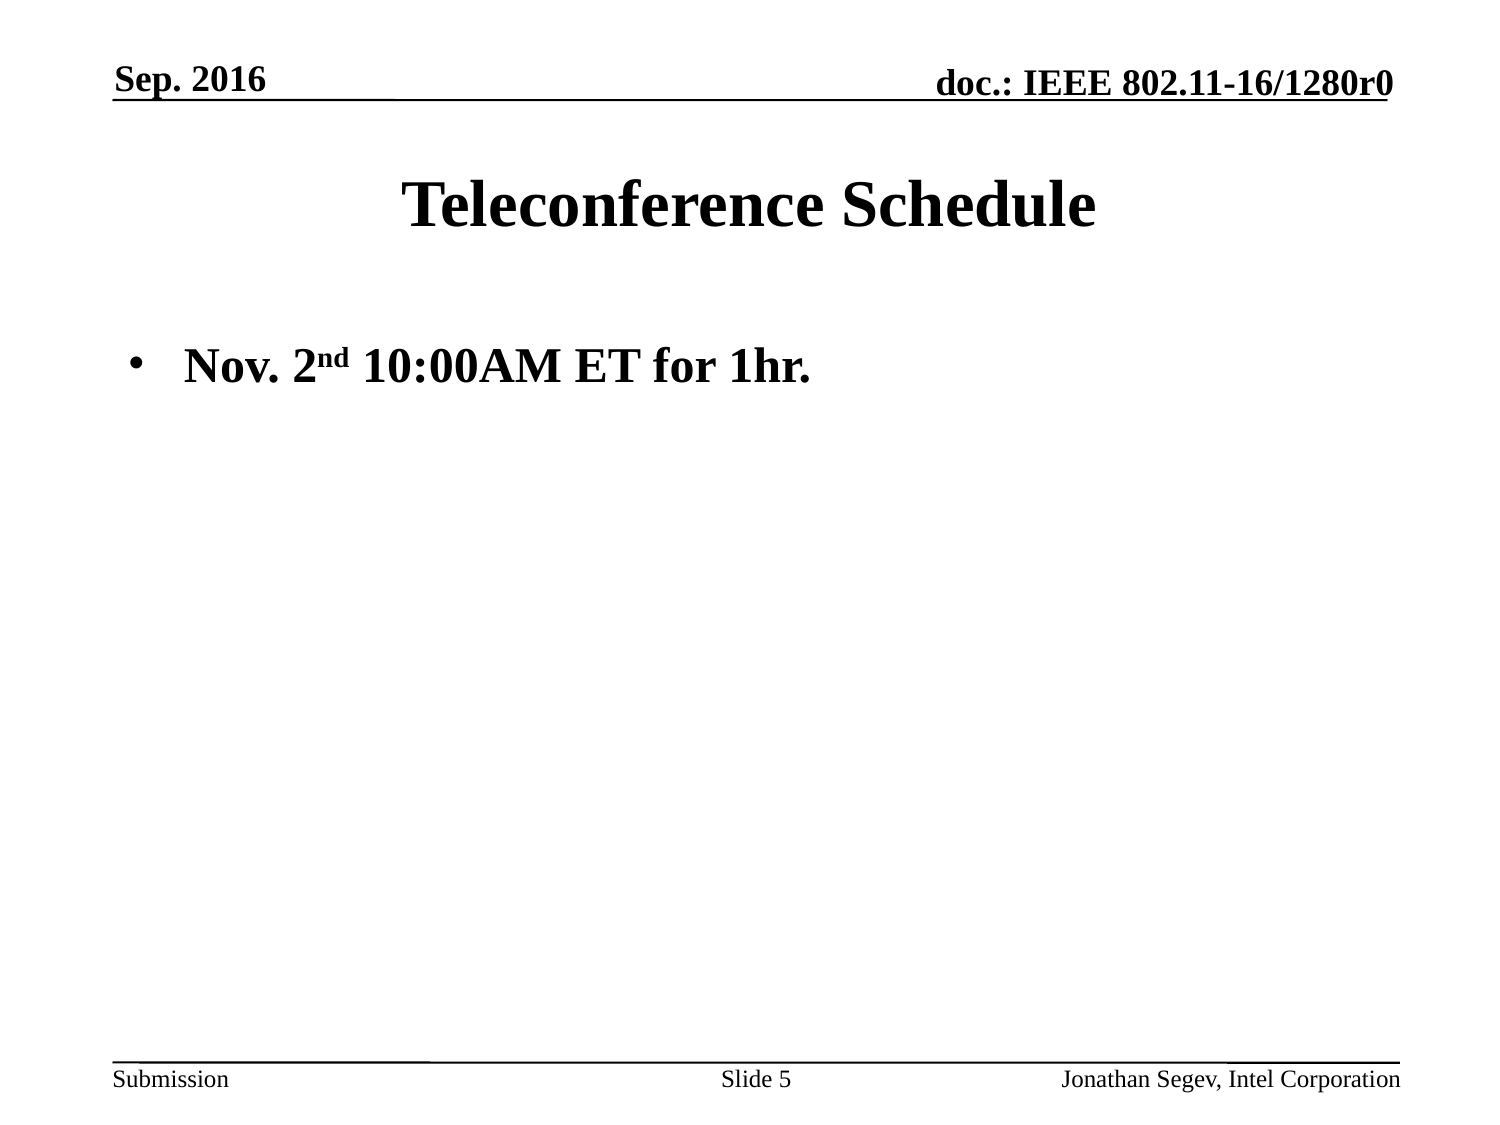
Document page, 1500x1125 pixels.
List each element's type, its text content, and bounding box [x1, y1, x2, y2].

list Nov. 2nd 10:00AM ET for 1hr. [112, 324, 1388, 1000]
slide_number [114, 54, 423, 100]
title Teleconference Schedule [112, 112, 1388, 288]
footer Jonathan Segev, Intel Corporation [878, 1061, 1402, 1093]
slide_number Slide 5 [712, 1061, 800, 1123]
